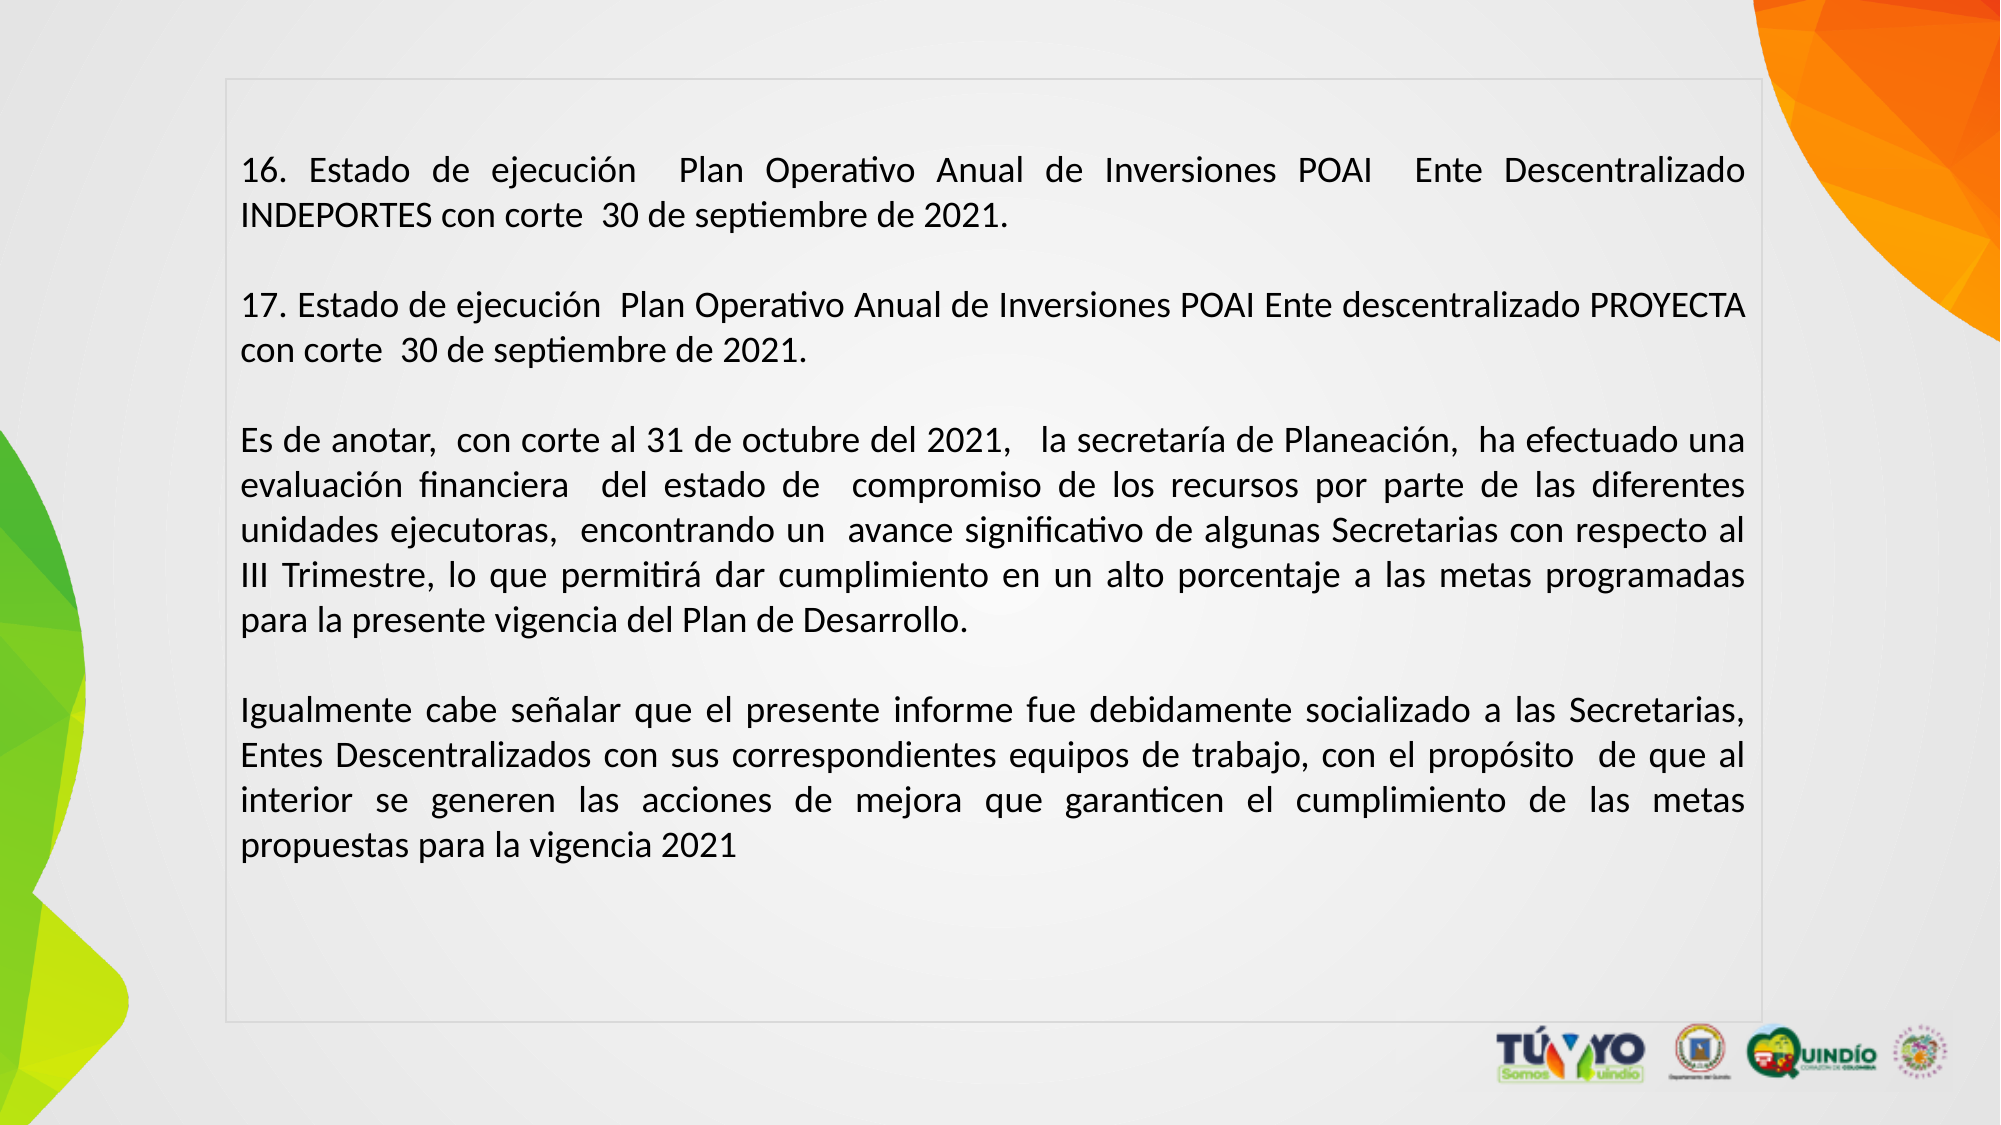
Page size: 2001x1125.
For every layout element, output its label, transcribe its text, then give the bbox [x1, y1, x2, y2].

picture [0, 235, 148, 1125]
text_box INTRODUCCIÓN 16. Estado de ejecución Plan Operativo Anual de Inversiones POAI Ente Descentralizado INDEPORTES con corte 30 de septiembre de 2021. 17. Estado de ejecución Plan Operativo Anual de Inversiones POAI Ente descentralizado PROYECTA con corte 30 de septiembre de 2021. Es de anotar, con corte al 31 de octubre del 2021, la secretaría de Planeación, ha efectuado una evaluación financiera del estado de compromiso de los recursos por parte de las diferentes unidades ejecutoras, encontrando un avance significativo de algunas Secretarias con respecto al III Trimestre, lo que permitirá dar cumplimiento en un alto porcentaje a las metas programadas para la presente vigencia del Plan de Desarrollo. Igualmente cabe señalar que el presente informe fue debidamente socializado a las Secretarias, Entes Descentralizados con sus correspondientes equipos de trabajo, con el propósito de que al interior se generen las acciones de mejora que garanticen el cumplimiento de las metas propuestas para la vigencia 2021 . [225, 78, 1763, 1023]
picture [1395, 1009, 1953, 1092]
picture [1748, 0, 2000, 813]
